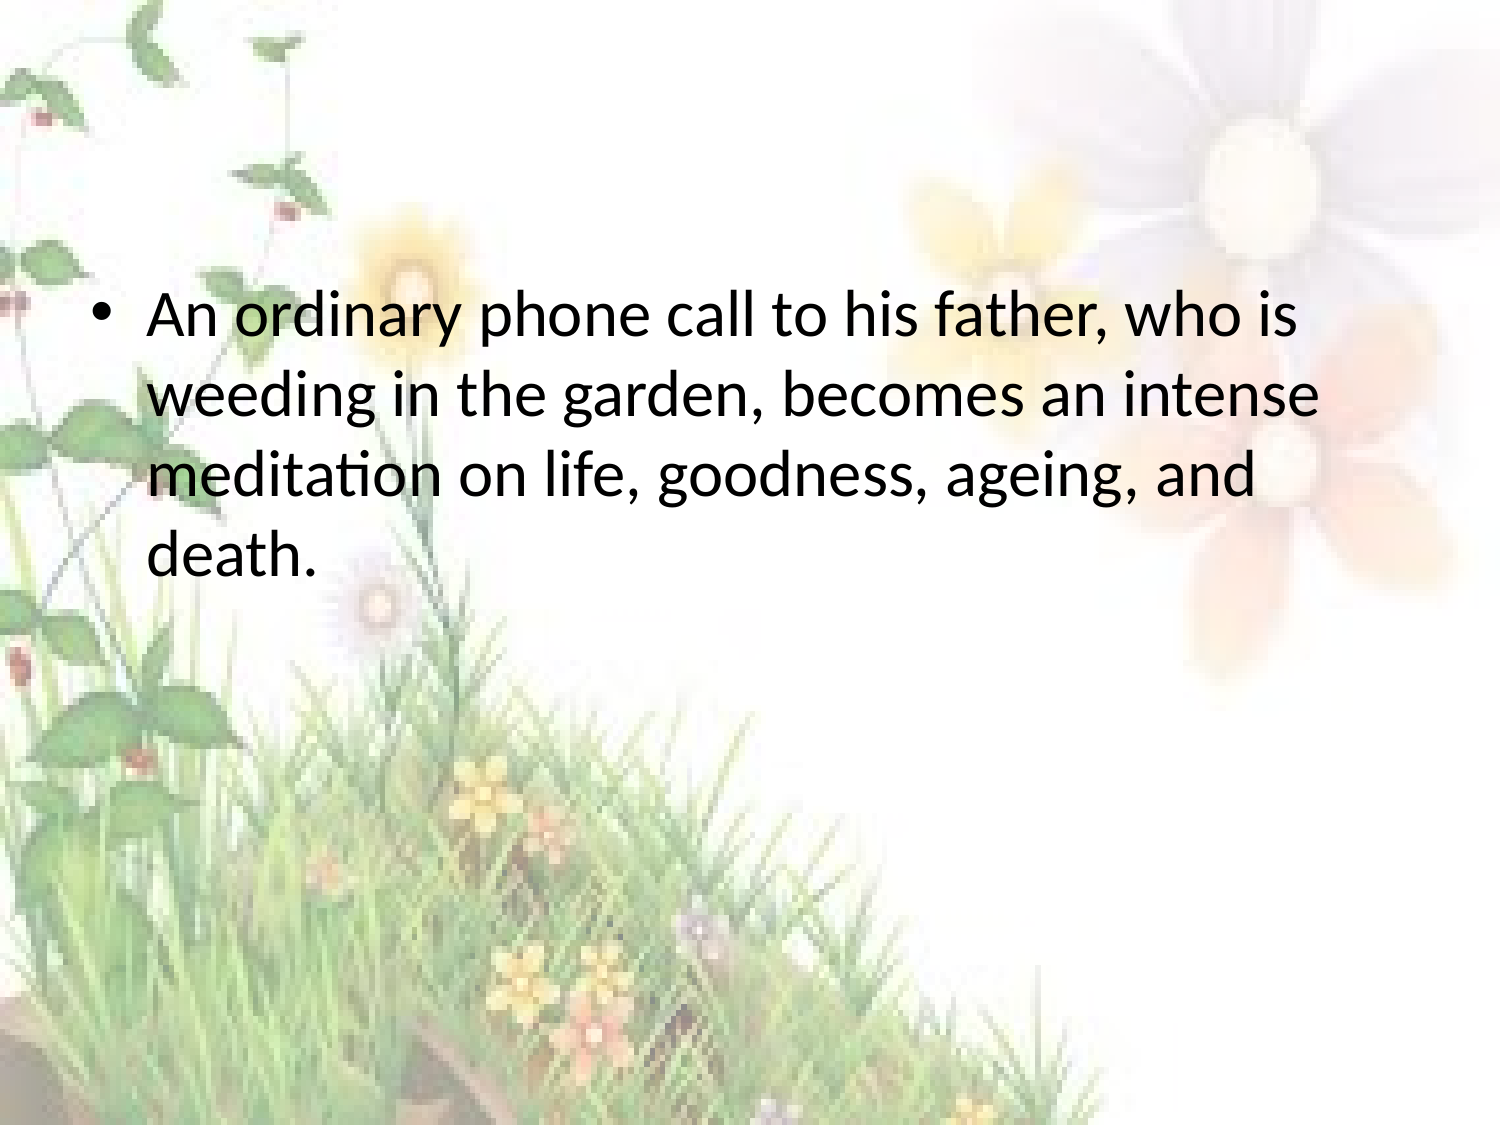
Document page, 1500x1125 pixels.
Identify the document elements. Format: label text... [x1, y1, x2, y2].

list An ordinary phone call to his father, who is weeding in the garden, becomes an intense meditation on life, goodness, ageing, and death. [75, 262, 1425, 1005]
